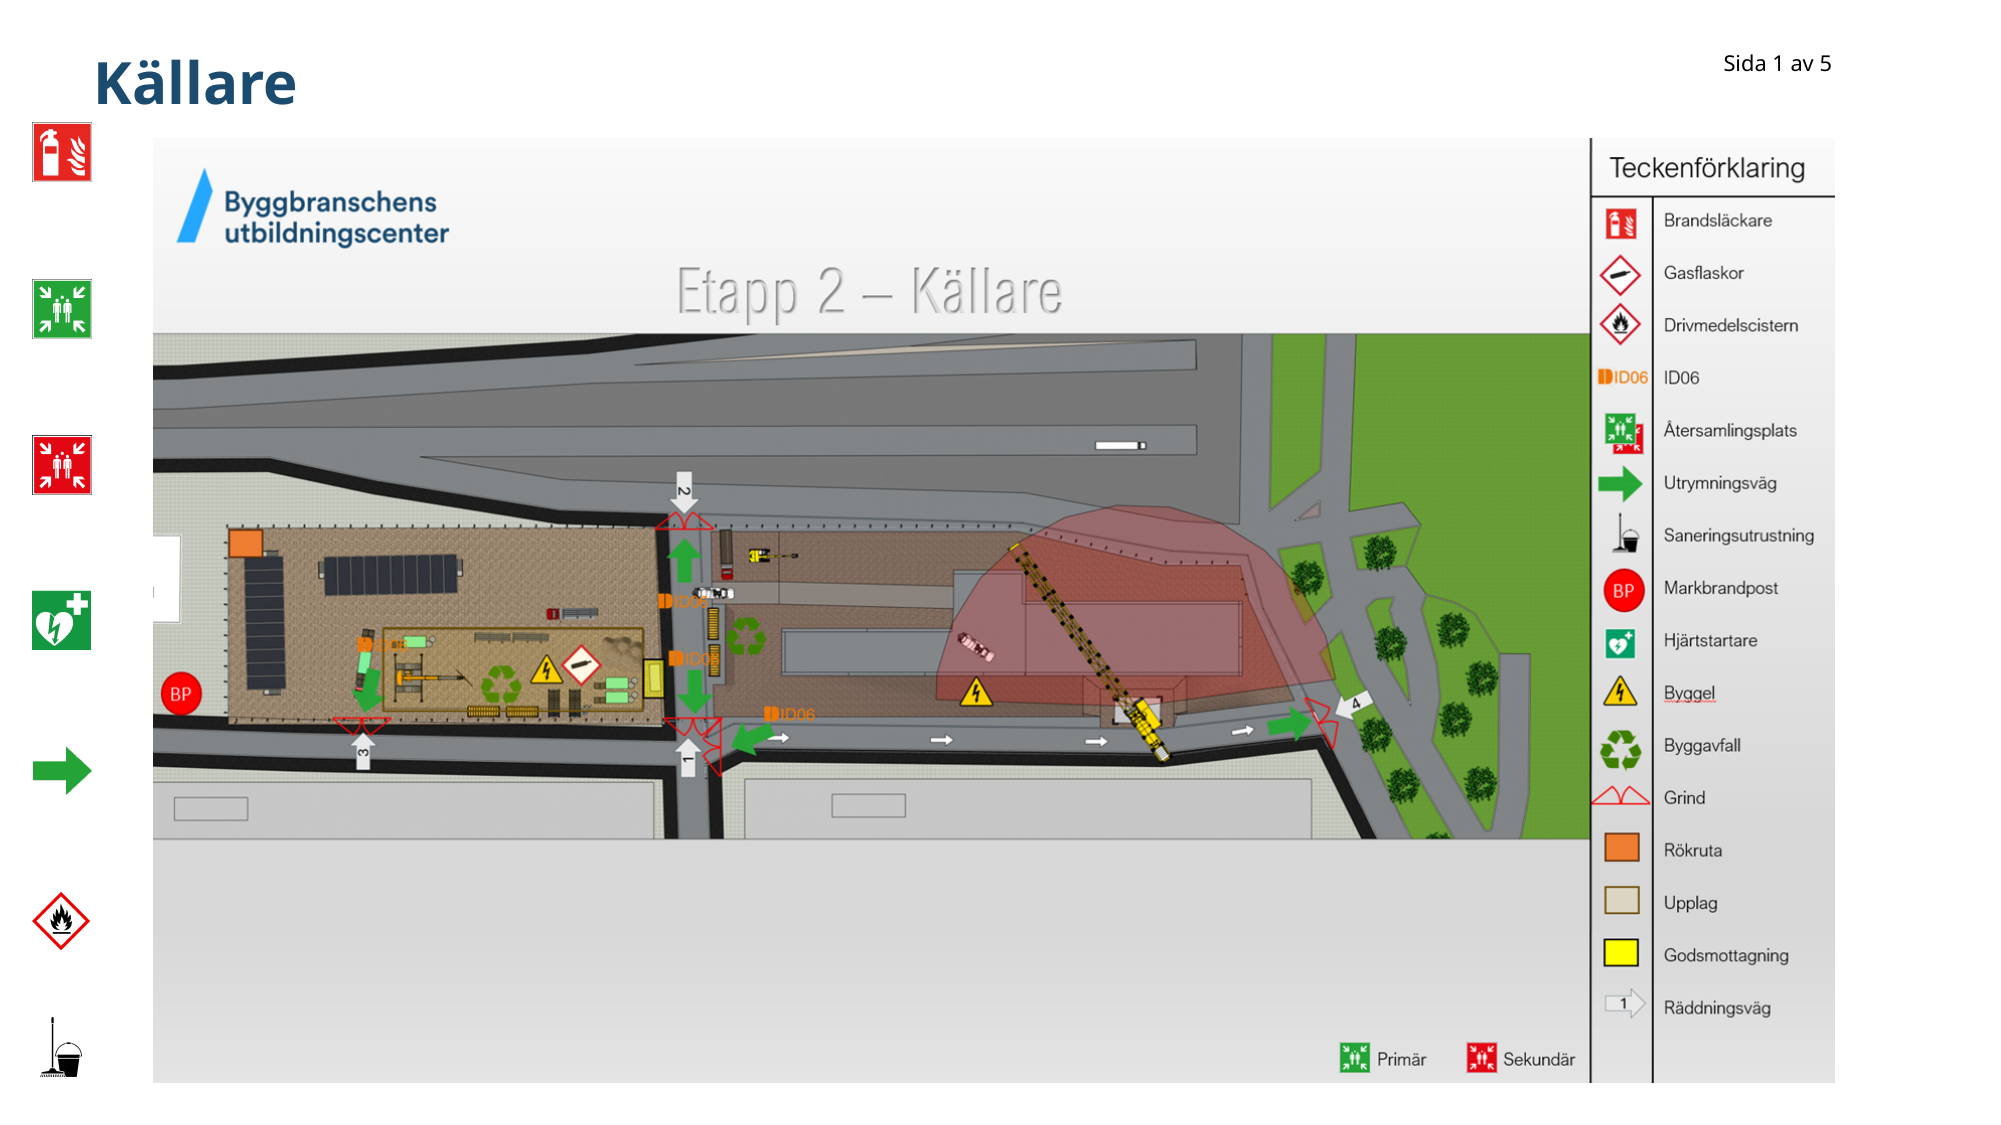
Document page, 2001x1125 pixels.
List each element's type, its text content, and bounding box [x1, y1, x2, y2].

picture [152, 137, 1835, 1084]
picture [31, 746, 92, 795]
picture [31, 590, 92, 651]
picture [31, 890, 91, 951]
text_box Källare [93, 0, 1882, 188]
picture [32, 122, 93, 183]
picture [31, 278, 92, 339]
text_box Sida 1 av 5 [1708, 41, 1853, 83]
picture [31, 434, 92, 495]
picture [40, 1016, 82, 1078]
